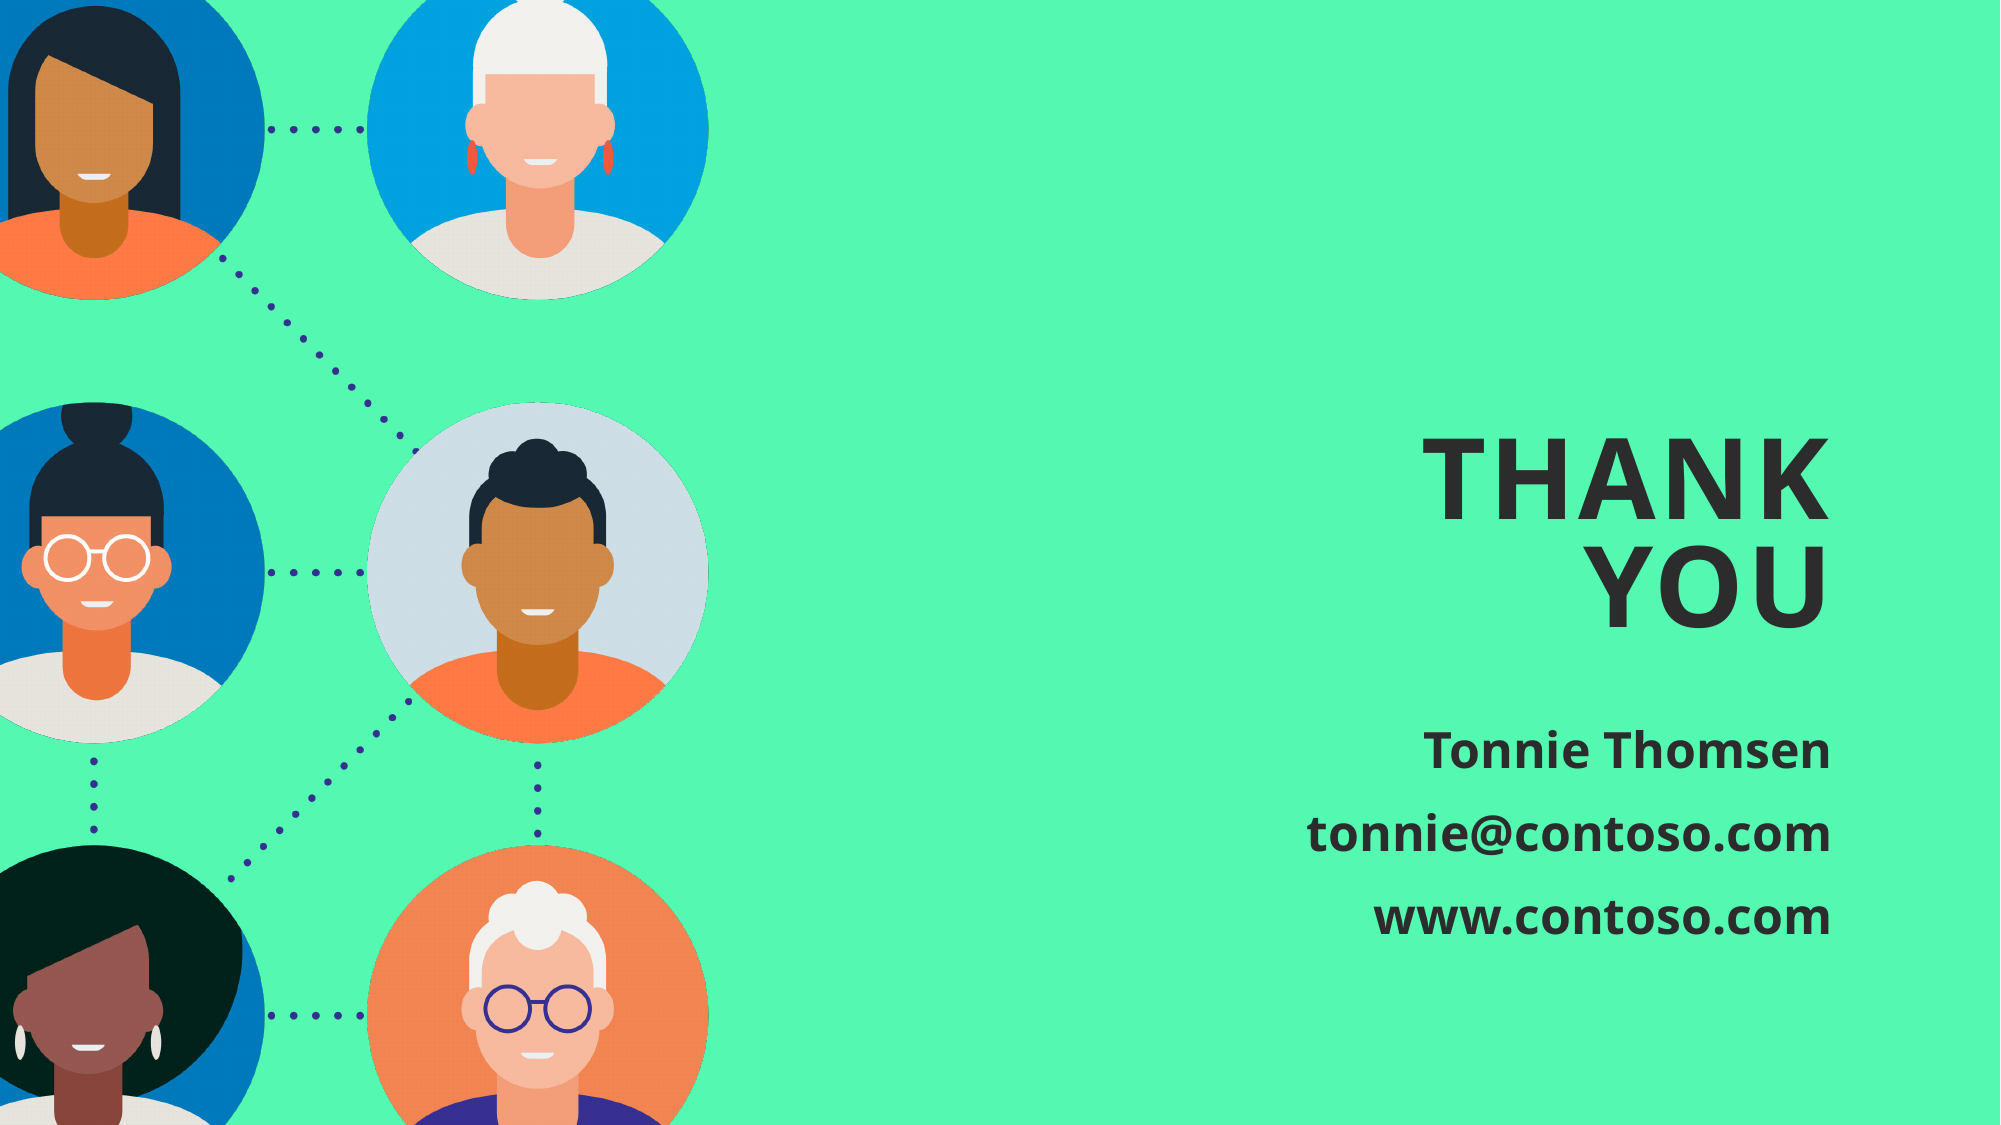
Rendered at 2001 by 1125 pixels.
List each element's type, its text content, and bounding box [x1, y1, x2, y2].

picture [0, 0, 719, 1125]
title Thank you [947, 52, 1848, 657]
subtitle Tonnie Thomsen tonnie@contoso.com www.contoso.com [947, 681, 1848, 990]
